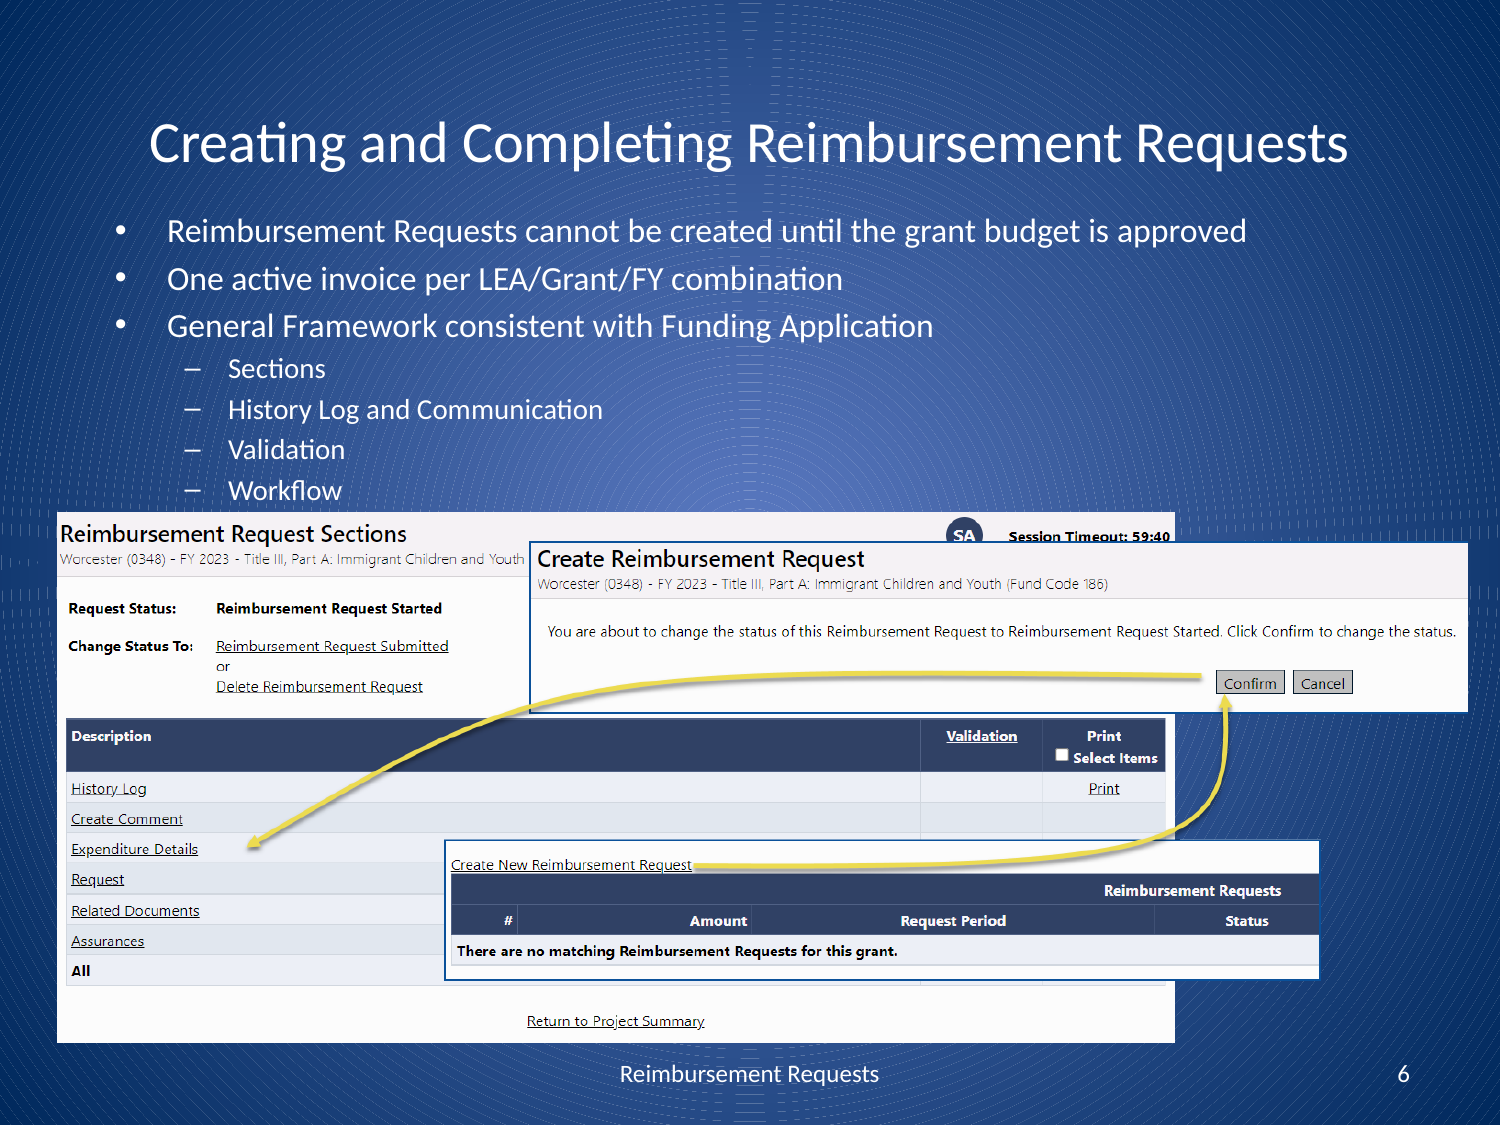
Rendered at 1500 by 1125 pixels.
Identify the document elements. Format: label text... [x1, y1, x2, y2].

picture [57, 512, 1468, 1043]
title Creating and Completing Reimbursement Requests [75, 45, 1425, 233]
slide_number 6 [1074, 1052, 1425, 1103]
footer Reimbursement Requests [512, 1052, 988, 1103]
list Reimbursement Requests cannot be created until the grant budget is approved One active invoice per LEA/Grant/FY combination General Framework consistent with Funding Application Sections History Log and Communication Validation Workflow [99, 201, 1425, 511]
